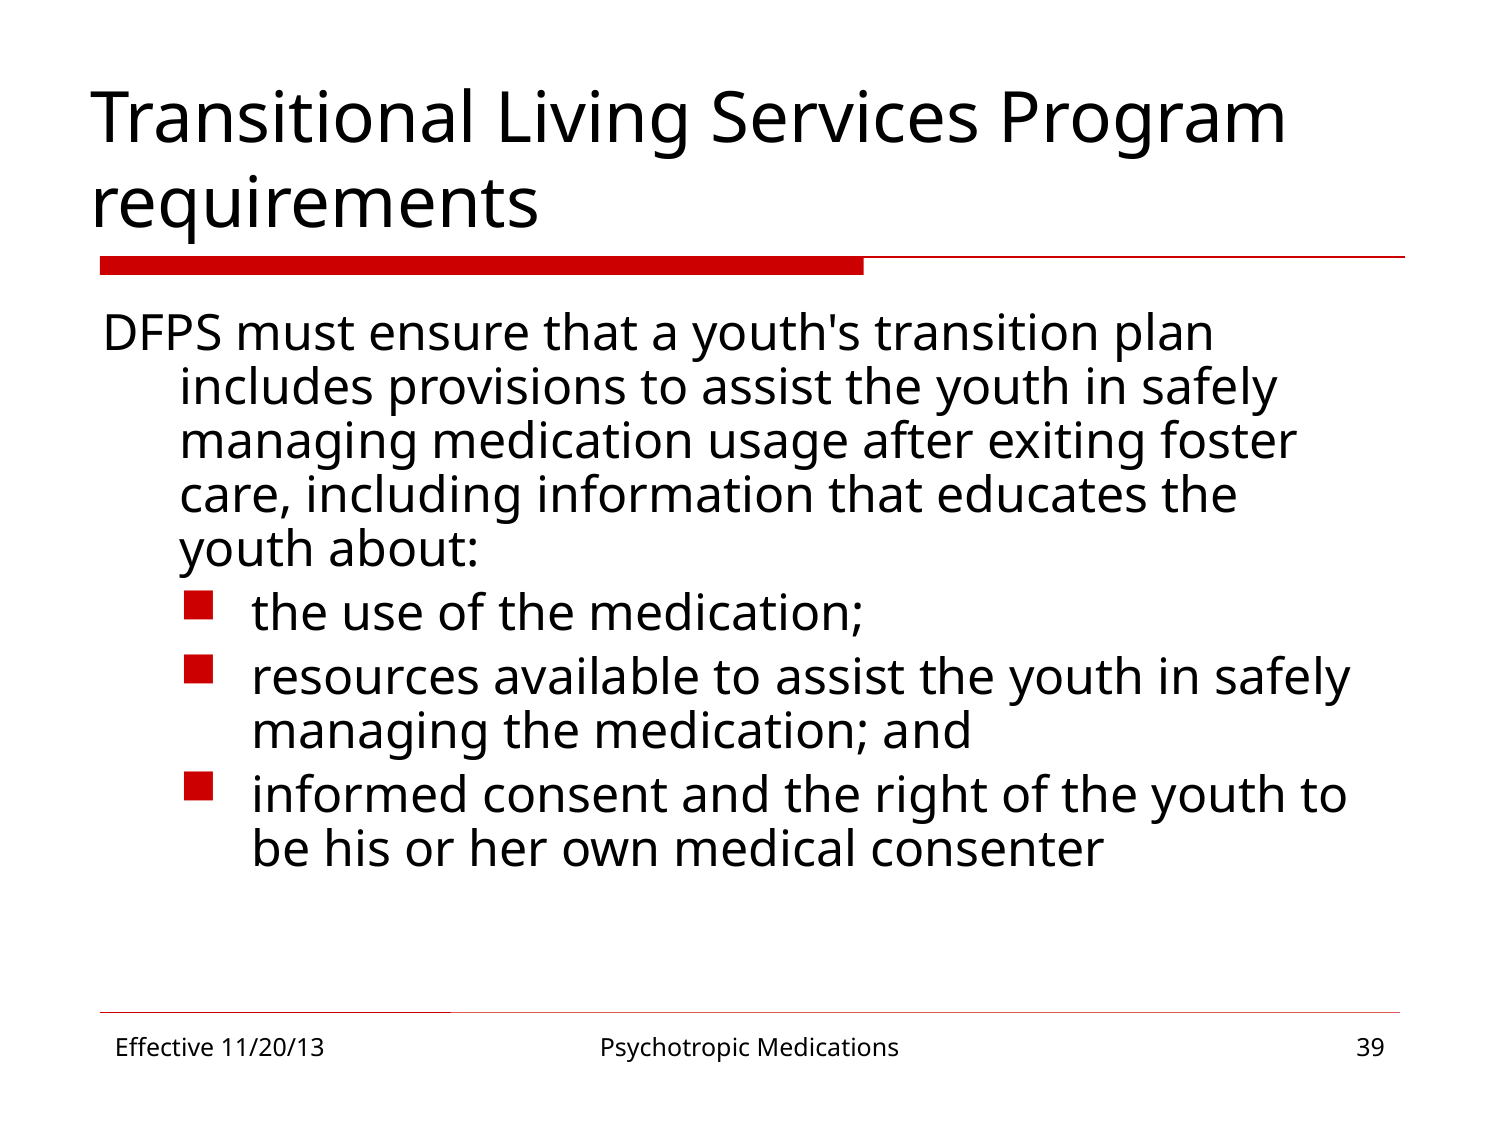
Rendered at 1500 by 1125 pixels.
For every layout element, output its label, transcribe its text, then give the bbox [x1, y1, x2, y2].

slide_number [99, 1024, 425, 1103]
slide_number 39 [1074, 1024, 1400, 1103]
footer Psychotropic Medications [512, 1024, 988, 1103]
title Transitional Living Services Program requirements [75, 50, 1438, 250]
list DFPS must ensure that a youth's transition plan includes provisions to assist the youth in safely managing medication usage after exiting foster care, including information that educates the youth about: the use of the medication; resources available to assist the youth in safely managing the medication; and informed consent and the right of the youth to be his or her own medical consenter [87, 299, 1400, 950]
